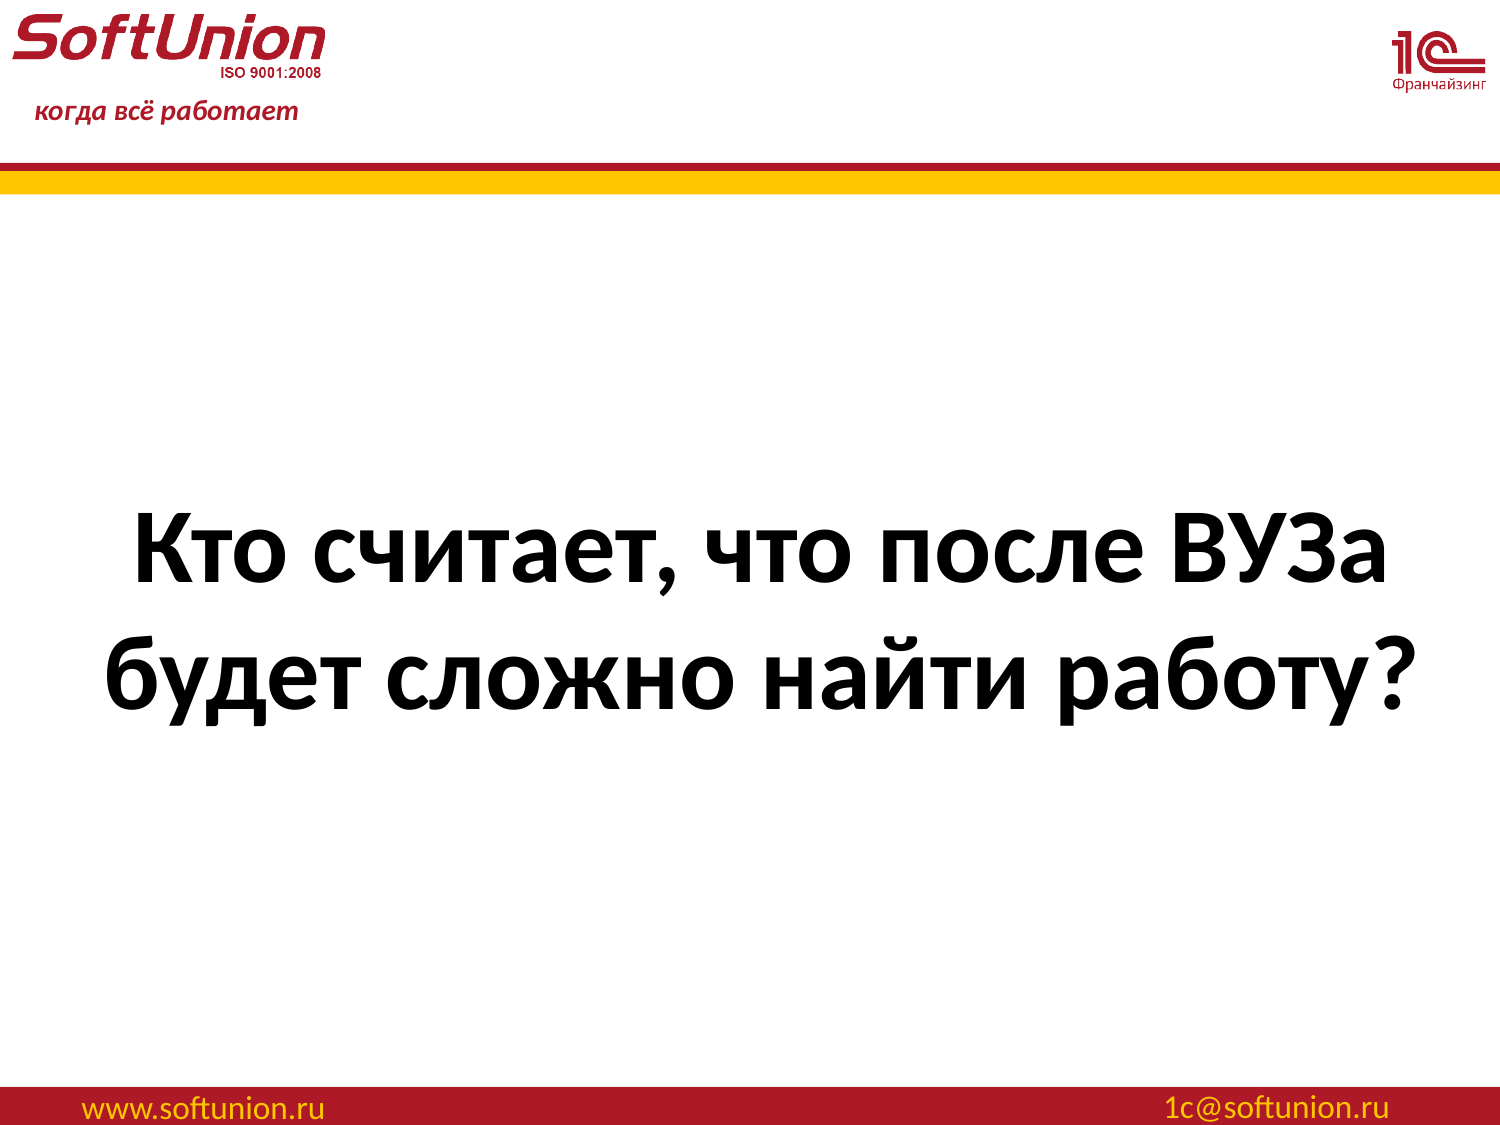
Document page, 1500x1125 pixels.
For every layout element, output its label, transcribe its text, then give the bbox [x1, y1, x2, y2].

picture [1392, 31, 1486, 93]
picture [12, 14, 325, 83]
list Кто считает, что после ВУЗа будет сложно найти работу? [53, 468, 1472, 776]
